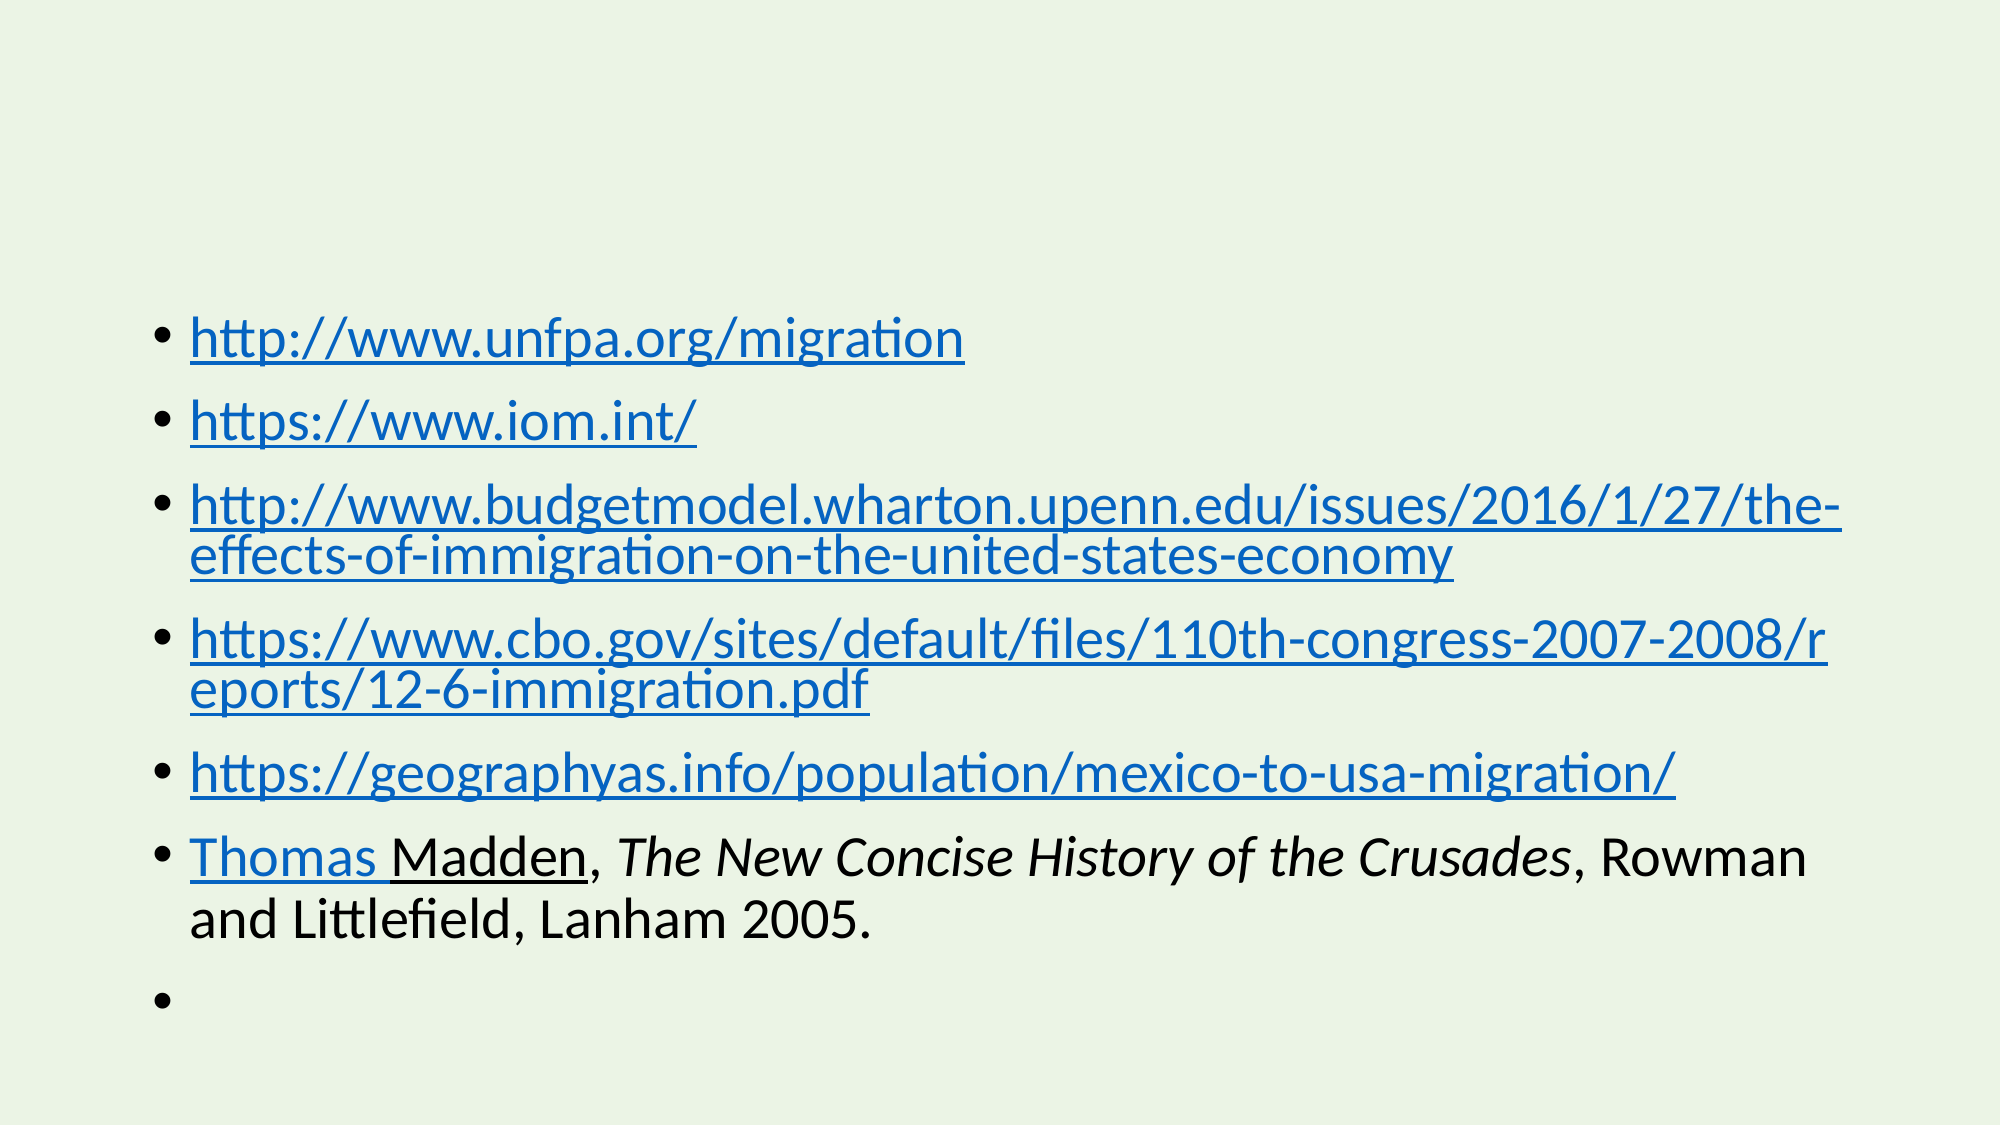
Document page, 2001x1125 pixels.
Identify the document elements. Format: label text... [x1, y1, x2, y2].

list http://www.unfpa.org/migration https://www.iom.int/ http://www.budgetmodel.wharton.upenn.edu/issues/2016/1/27/the-effects-of-immigration-on-the-united-states-economy https://www.cbo.gov/sites/default/files/110th-congress-2007-2008/reports/12-6-immigration.pdf https://geographyas.info/population/mexico-to-usa-migration/ Thomas Madden, The New Concise History of the Crusades, Rowman and Littlefield, Lanham 2005. [137, 299, 1863, 1014]
